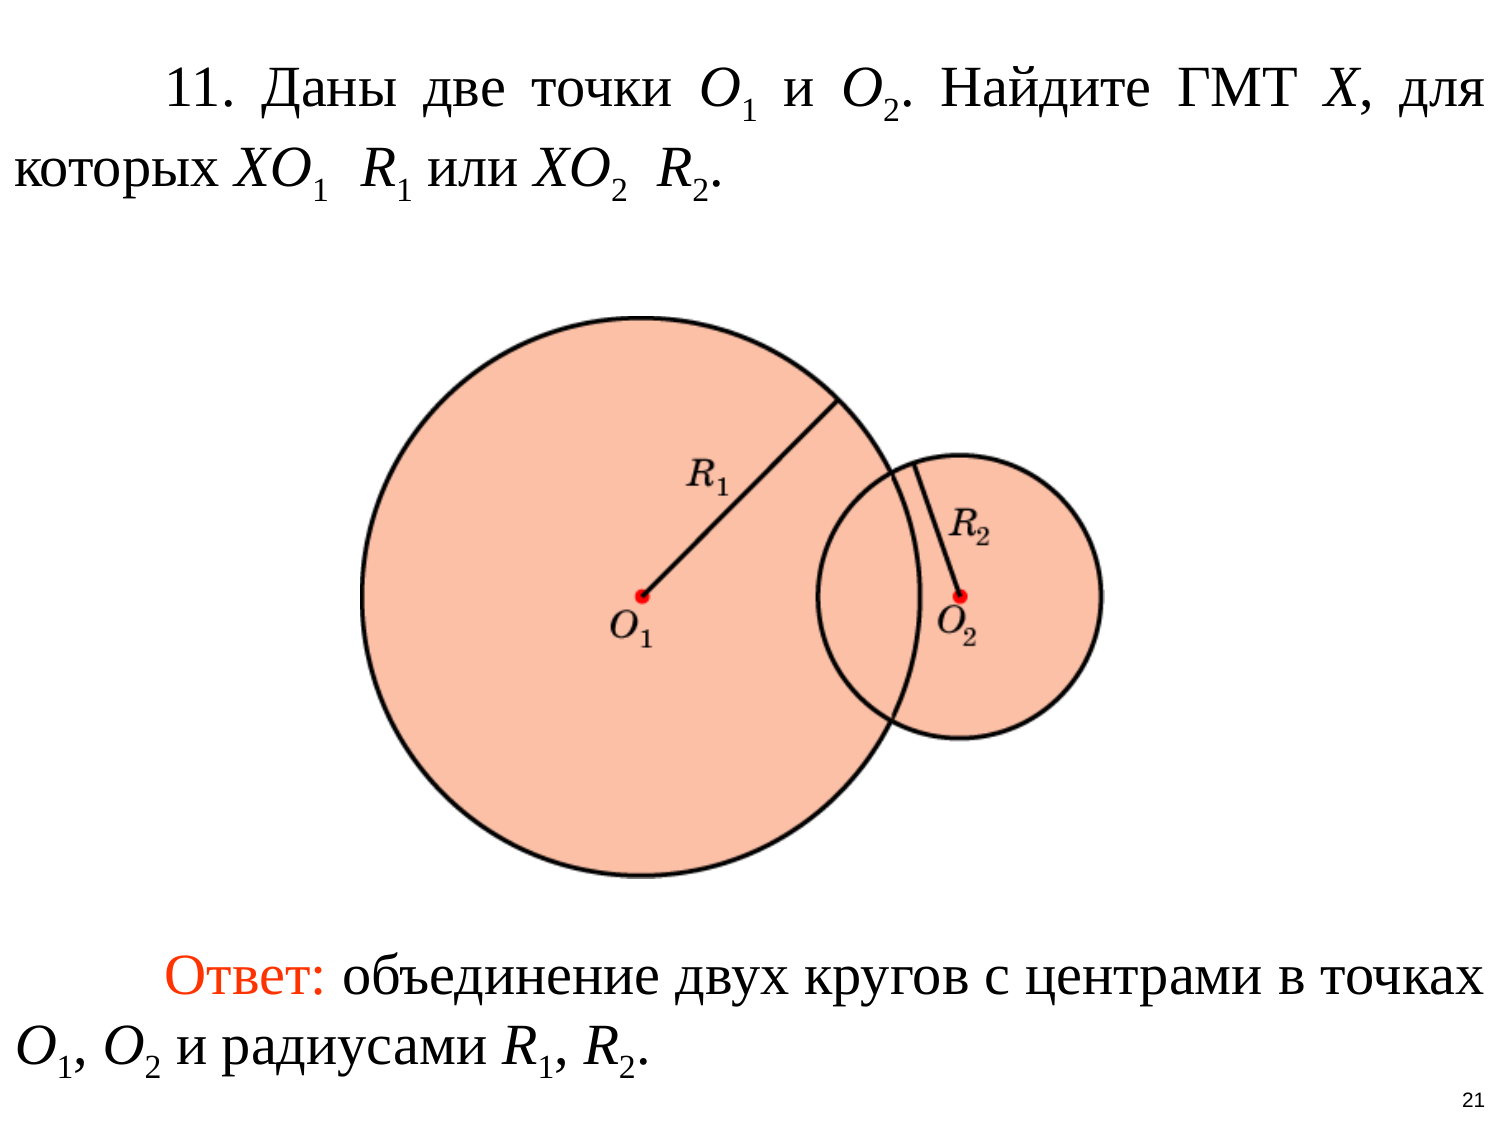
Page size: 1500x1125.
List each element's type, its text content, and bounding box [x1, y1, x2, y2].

slide_number 21 [1417, 1090, 1500, 1125]
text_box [0, 315, 1500, 1084]
